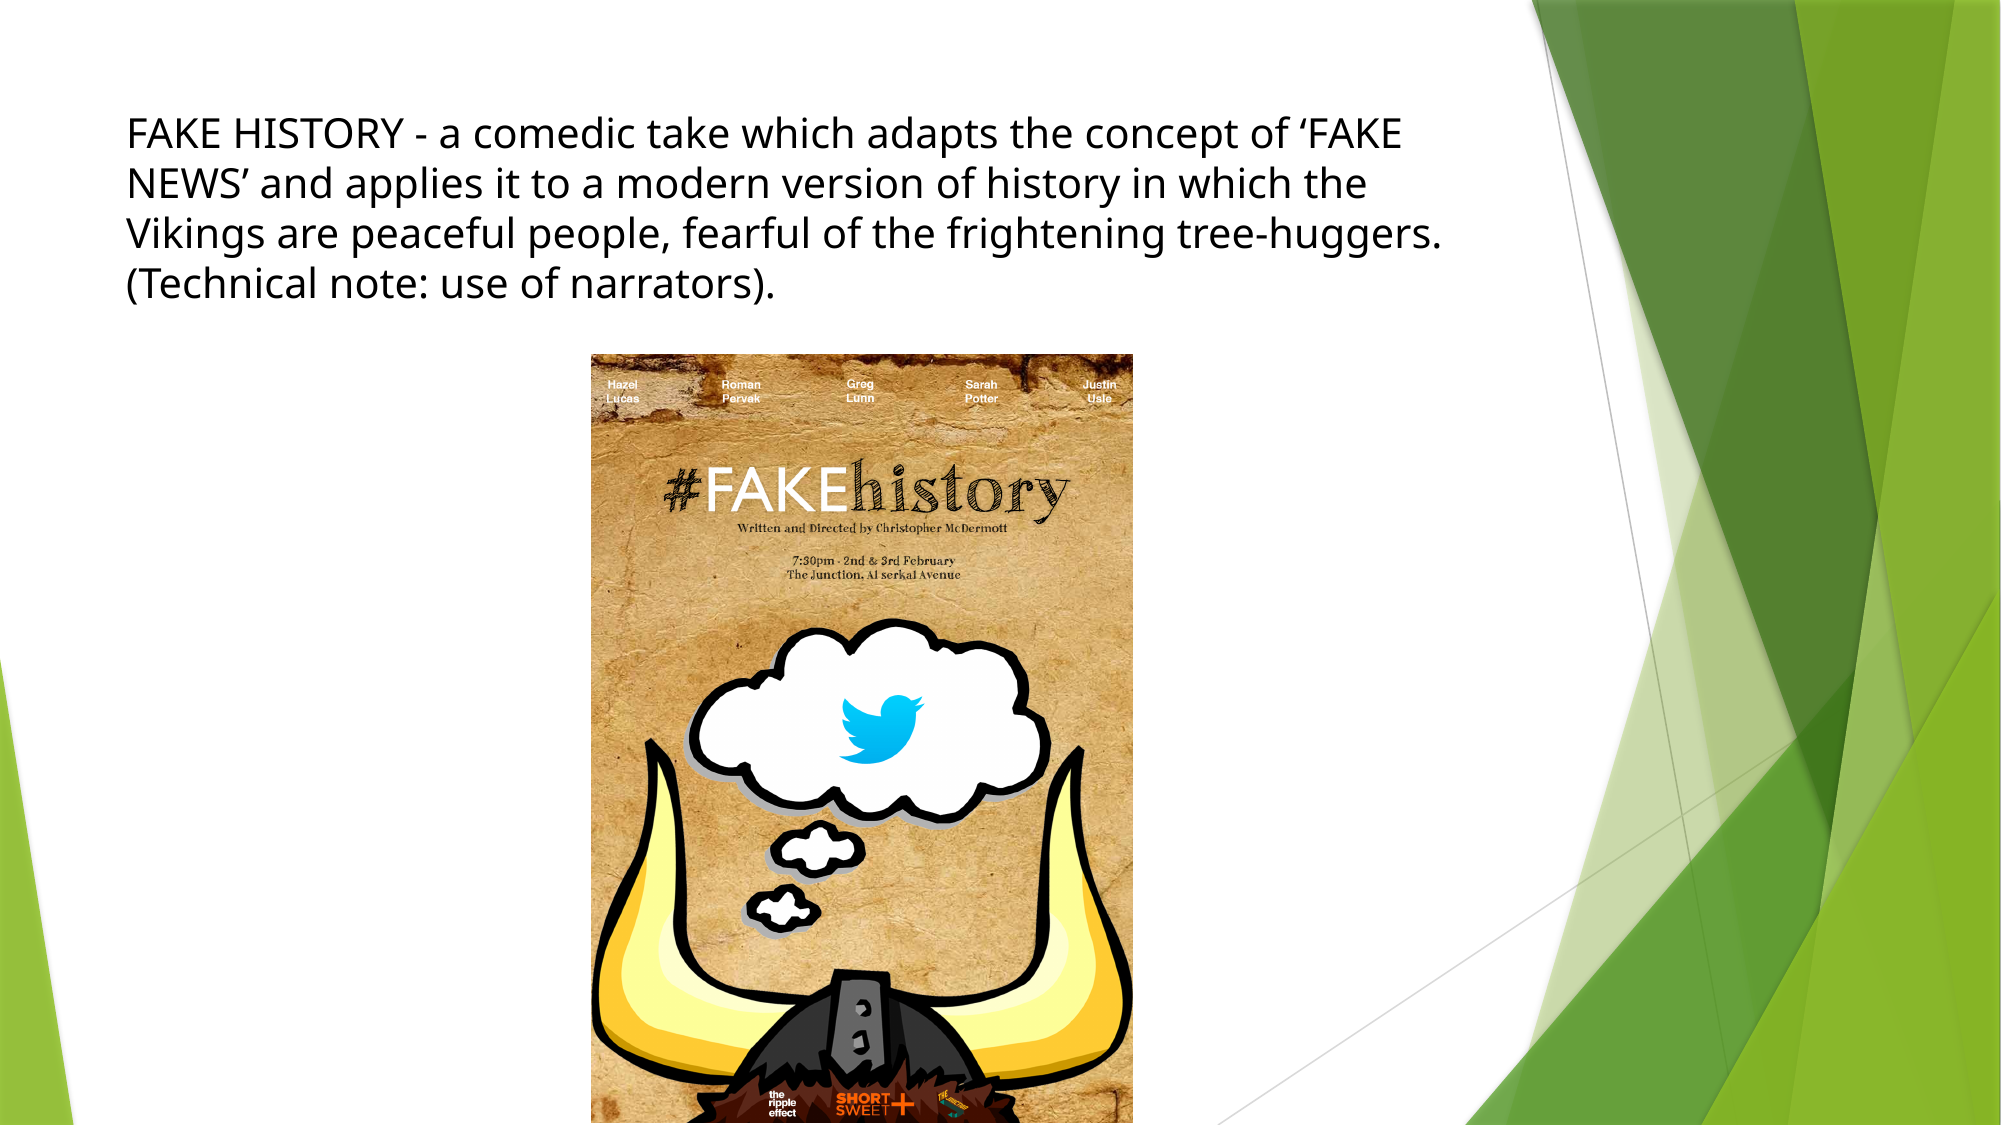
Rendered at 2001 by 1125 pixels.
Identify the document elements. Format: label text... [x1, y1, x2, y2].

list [591, 353, 1134, 1123]
title FAKE HISTORY - a comedic take which adapts the concept of ‘FAKE NEWS’ and applies it to a modern version of history in which the Vikings are peaceful people, fearful of the frightening tree-huggers. (Technical note: use of narrators). [111, 99, 1522, 317]
